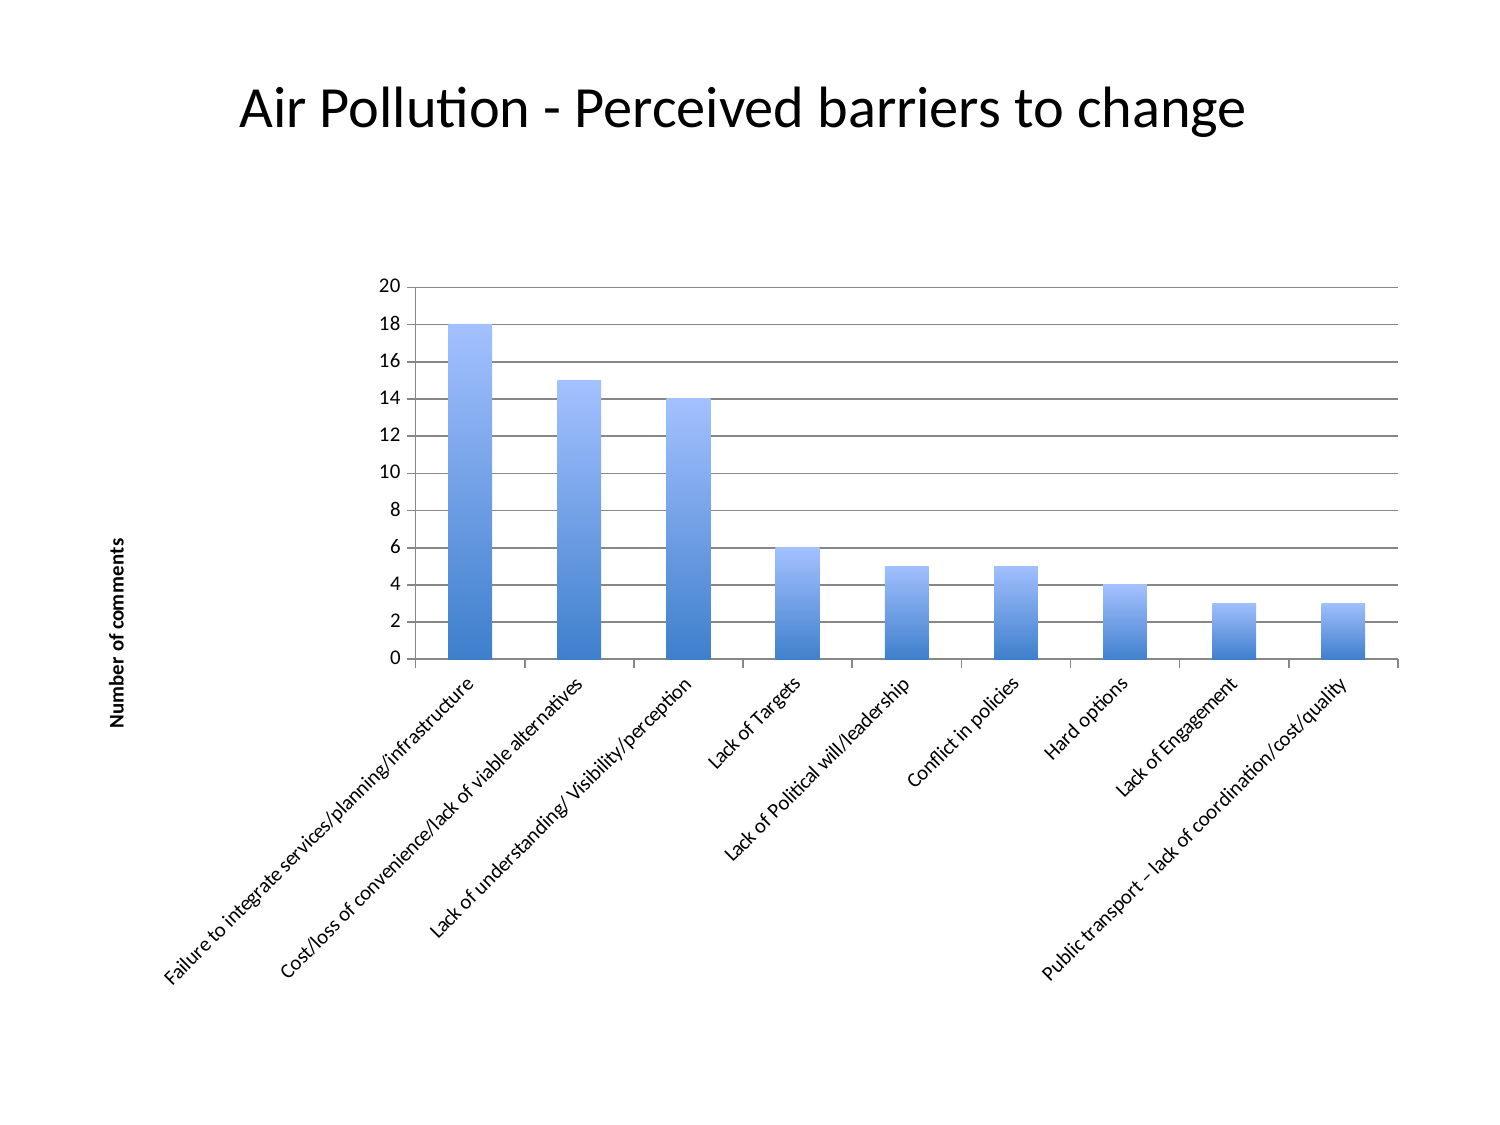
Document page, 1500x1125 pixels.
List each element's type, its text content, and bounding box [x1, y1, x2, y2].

title Air Pollution - Perceived barriers to change [75, 45, 1425, 233]
chart [74, 262, 1426, 1006]
